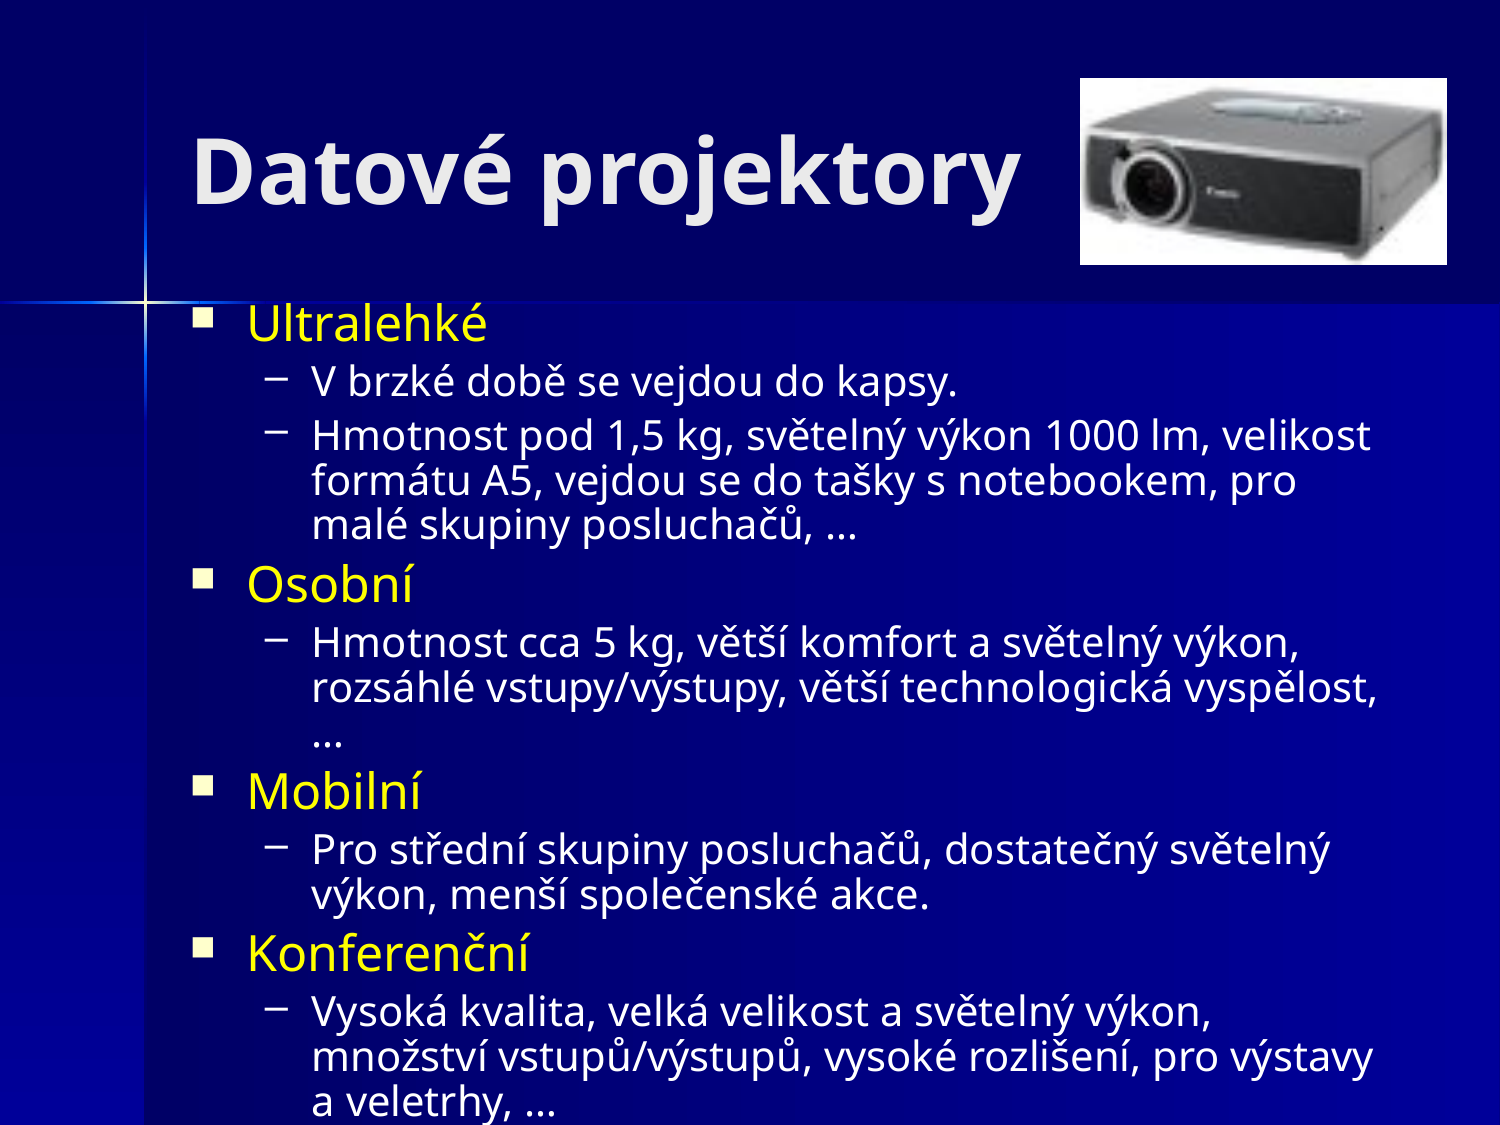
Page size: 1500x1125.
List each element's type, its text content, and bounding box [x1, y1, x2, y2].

list Ultralehké V brzké době se vejdou do kapsy. Hmotnost pod 1,5 kg, světelný výkon 1000 lm, velikost formátu A5, vejdou se do tašky s notebookem, pro malé skupiny posluchačů, … Osobní Hmotnost cca 5 kg, větší komfort a světelný výkon, rozsáhlé vstupy/výstupy, větší technologická vyspělost, … Mobilní Pro střední skupiny posluchačů, dostatečný světelný výkon, menší společenské akce. Konferenční Vysoká kvalita, velká velikost a světelný výkon, množství vstupů/výstupů, vysoké rozlišení, pro výstavy a veletrhy, … [174, 290, 1413, 1107]
title Datové projektory [174, 49, 1413, 286]
picture [1080, 77, 1447, 266]
